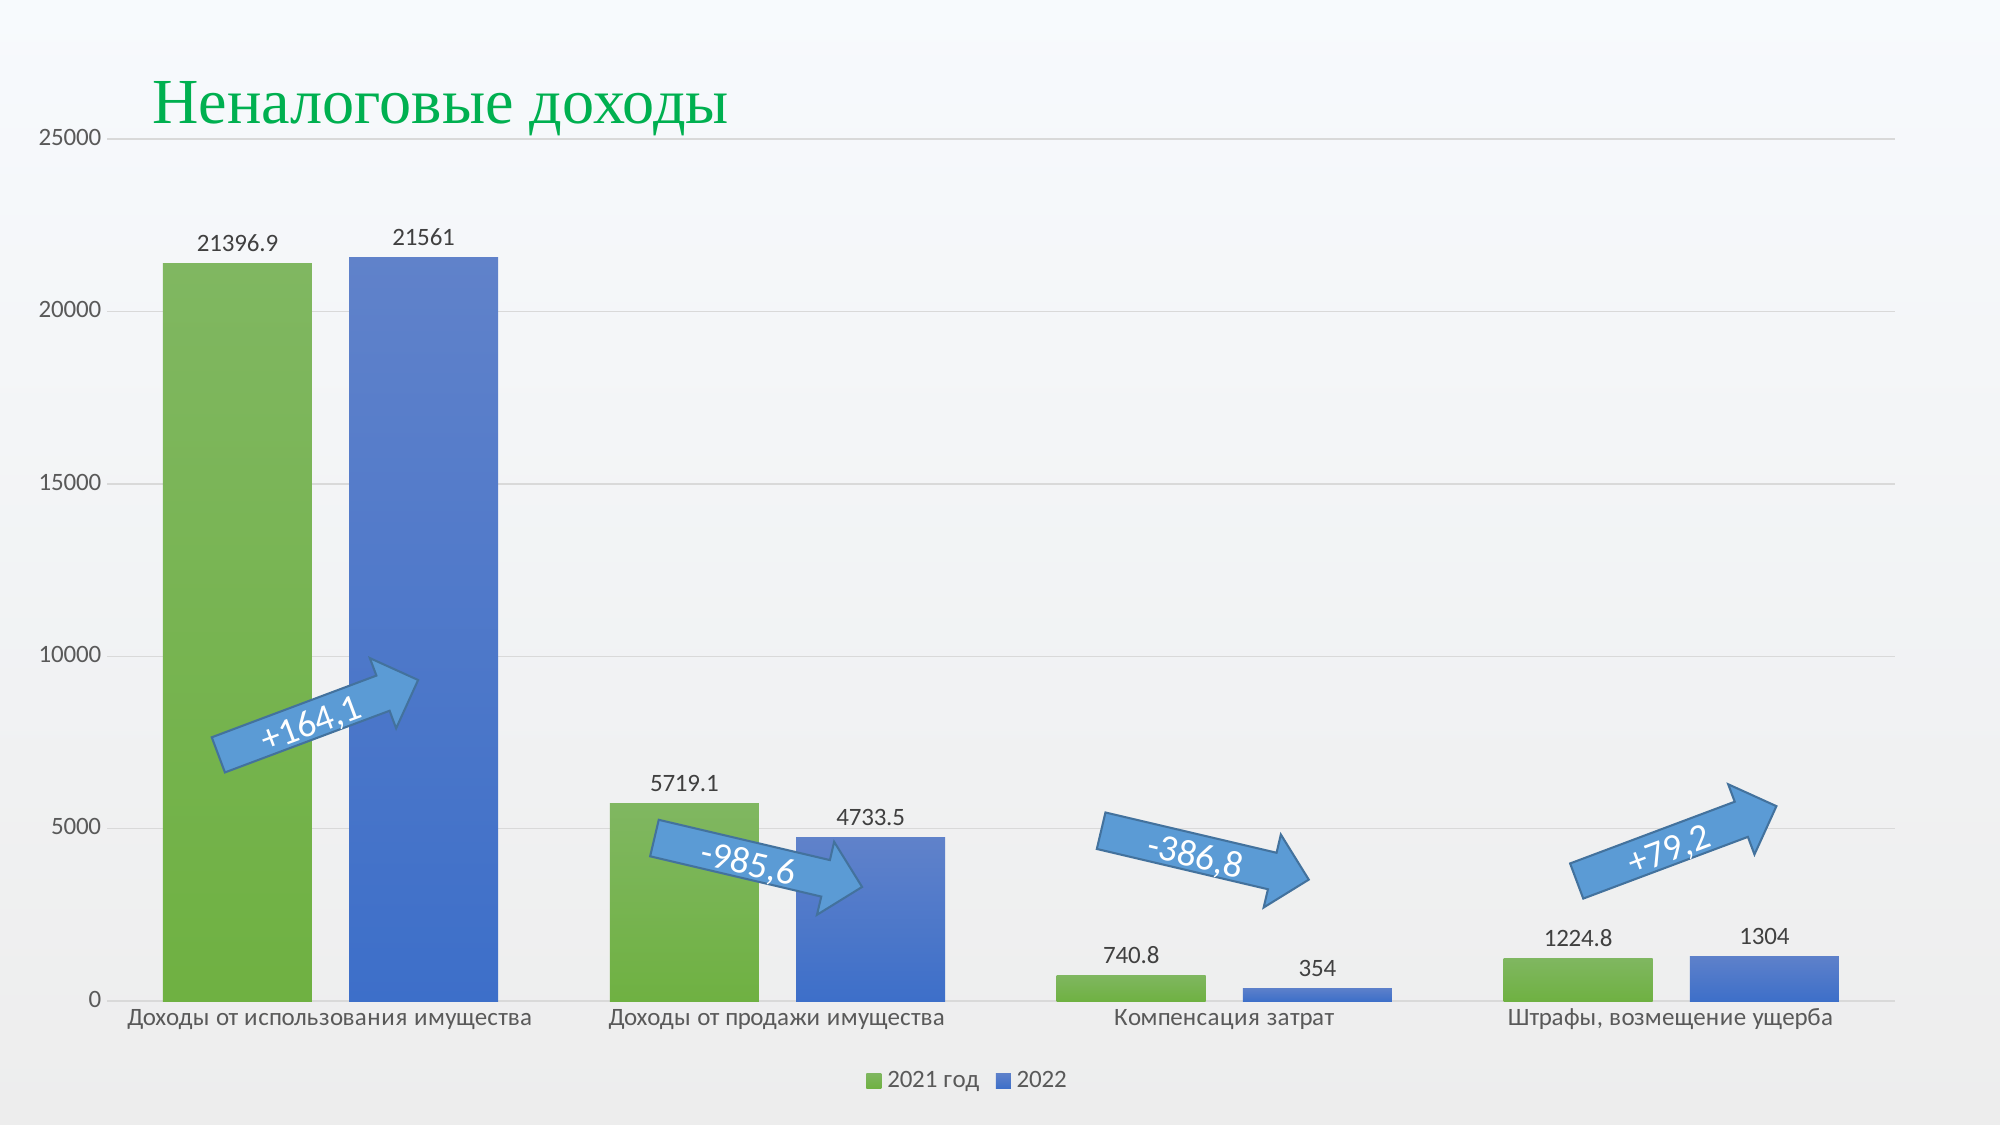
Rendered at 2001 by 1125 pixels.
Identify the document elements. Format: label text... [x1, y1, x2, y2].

chart [0, 106, 1934, 1100]
title Неналоговые доходы [137, 59, 1863, 106]
